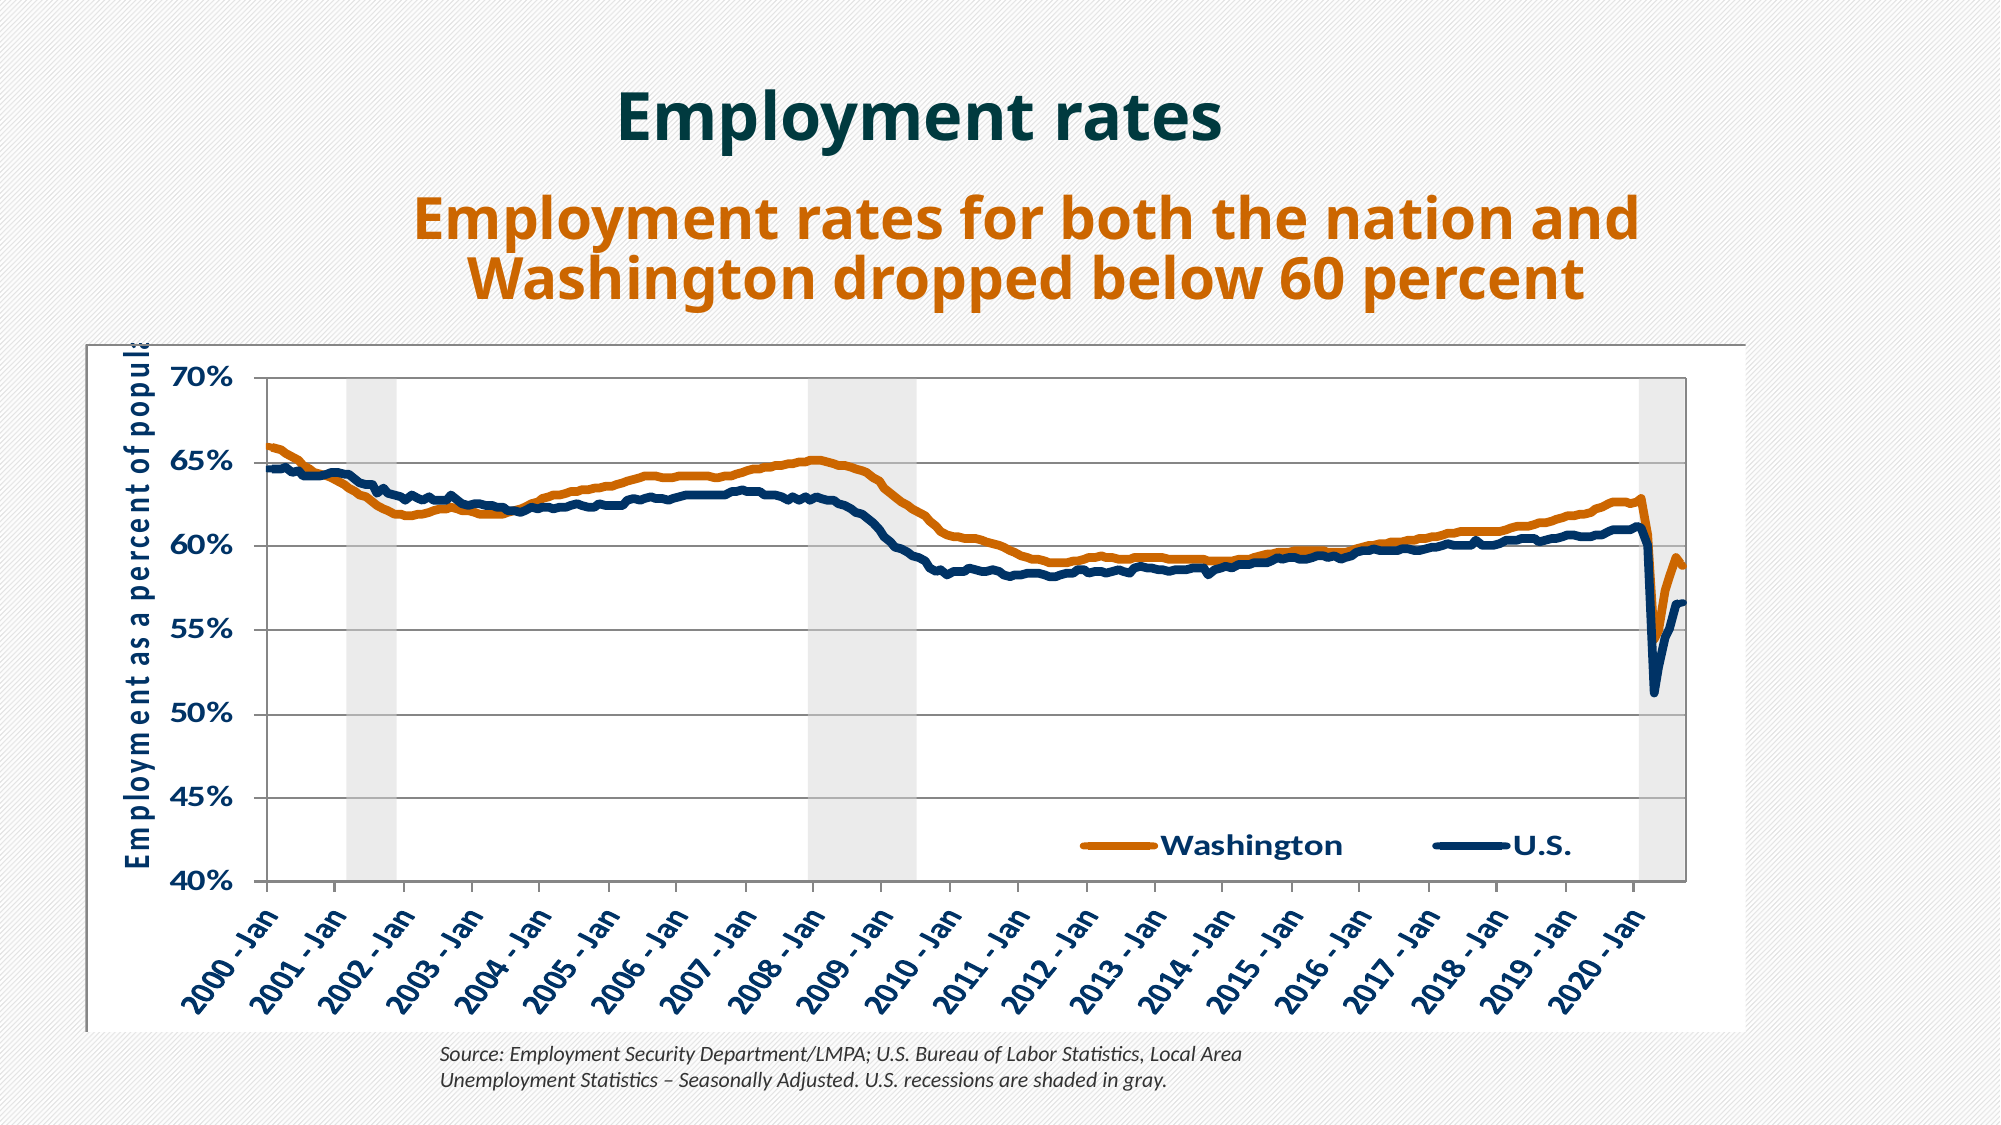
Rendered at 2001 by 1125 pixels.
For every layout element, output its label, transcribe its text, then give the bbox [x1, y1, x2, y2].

picture [85, 343, 1746, 1033]
text_box Source: Employment Security Department/LMPA; U.S. Bureau of Labor Statistics, Local Area Unemployment Statistics – Seasonally Adjusted. U.S. recessions are shaded in gray. [425, 1033, 1363, 1099]
text_box Employment rates for both the nation and Washington dropped below 60 percent [351, 183, 1702, 319]
title Employment rates [244, 0, 1595, 238]
